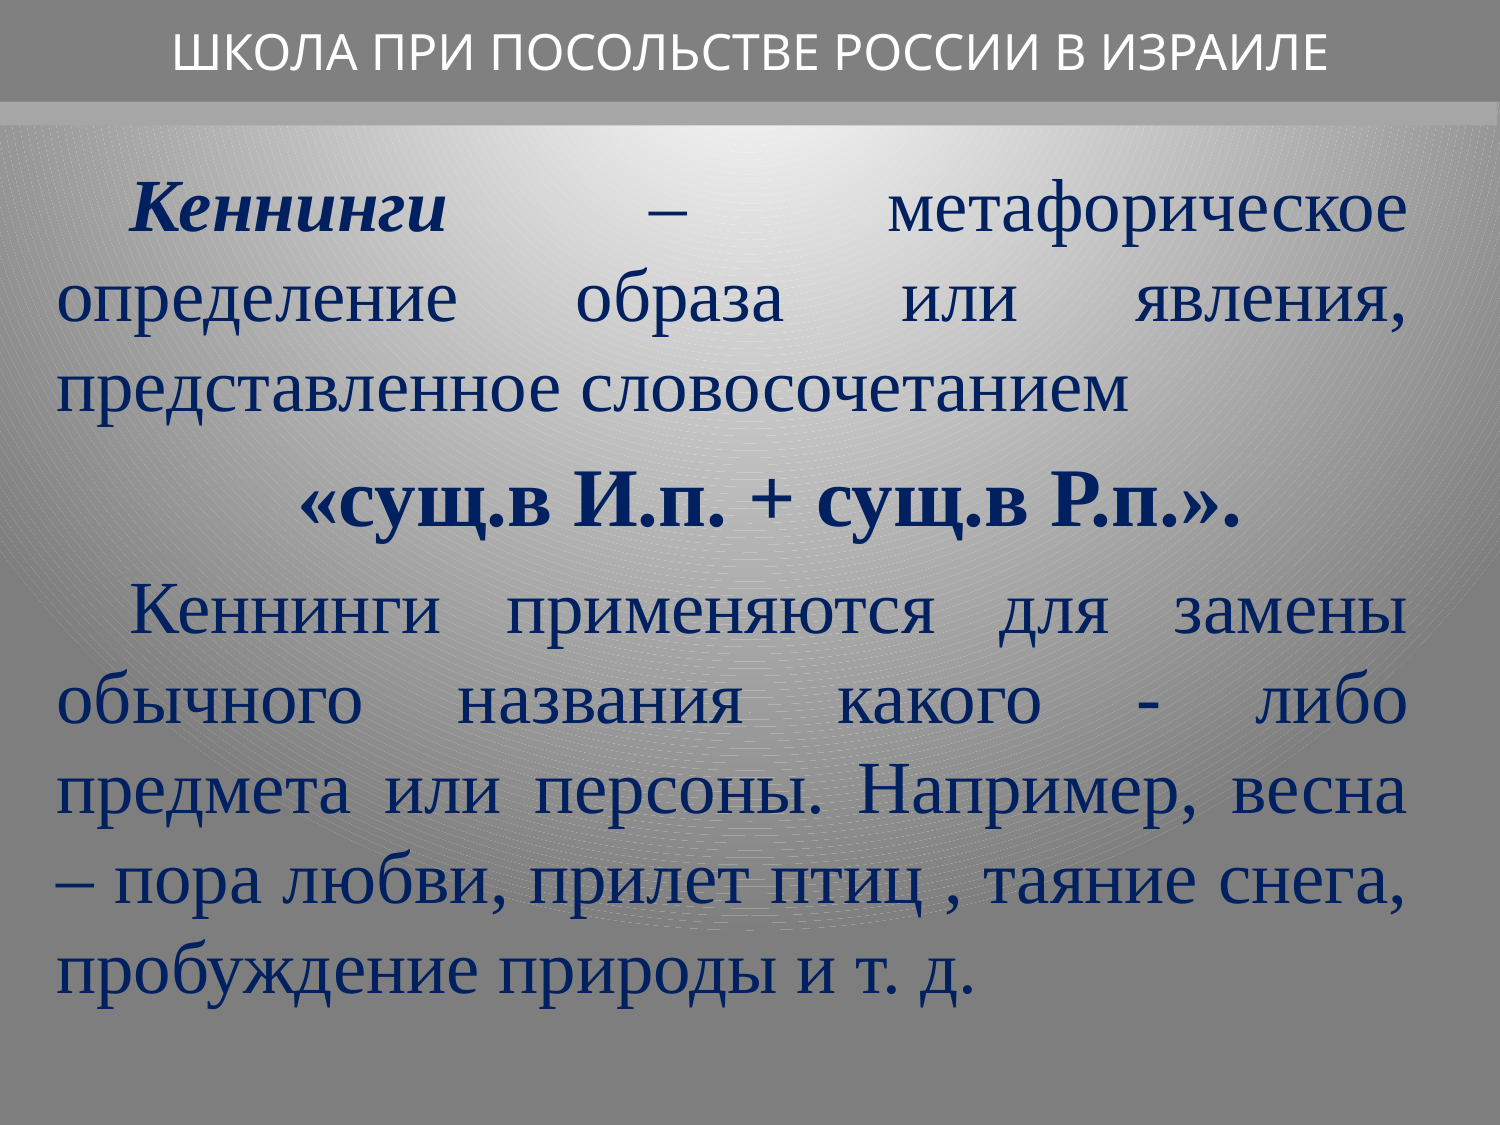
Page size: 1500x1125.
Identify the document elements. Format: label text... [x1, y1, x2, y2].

text_box [0, 104, 1499, 127]
text_box ШКОЛА ПРИ ПОСОЛЬСТВЕ РОССИИ В ИЗРАИЛЕ [0, 0, 1500, 104]
list Кеннинги – метафорическое определение образа или явления, представленное словосочетанием «сущ.в И.п. + сущ.в Р.п.». Кеннинги применяются для замены обычного названия какого - либо предмета или персоны. Например, весна – пора любви, прилет птиц , таяние снега, пробуждение природы и т. д. [41, 149, 1425, 1064]
